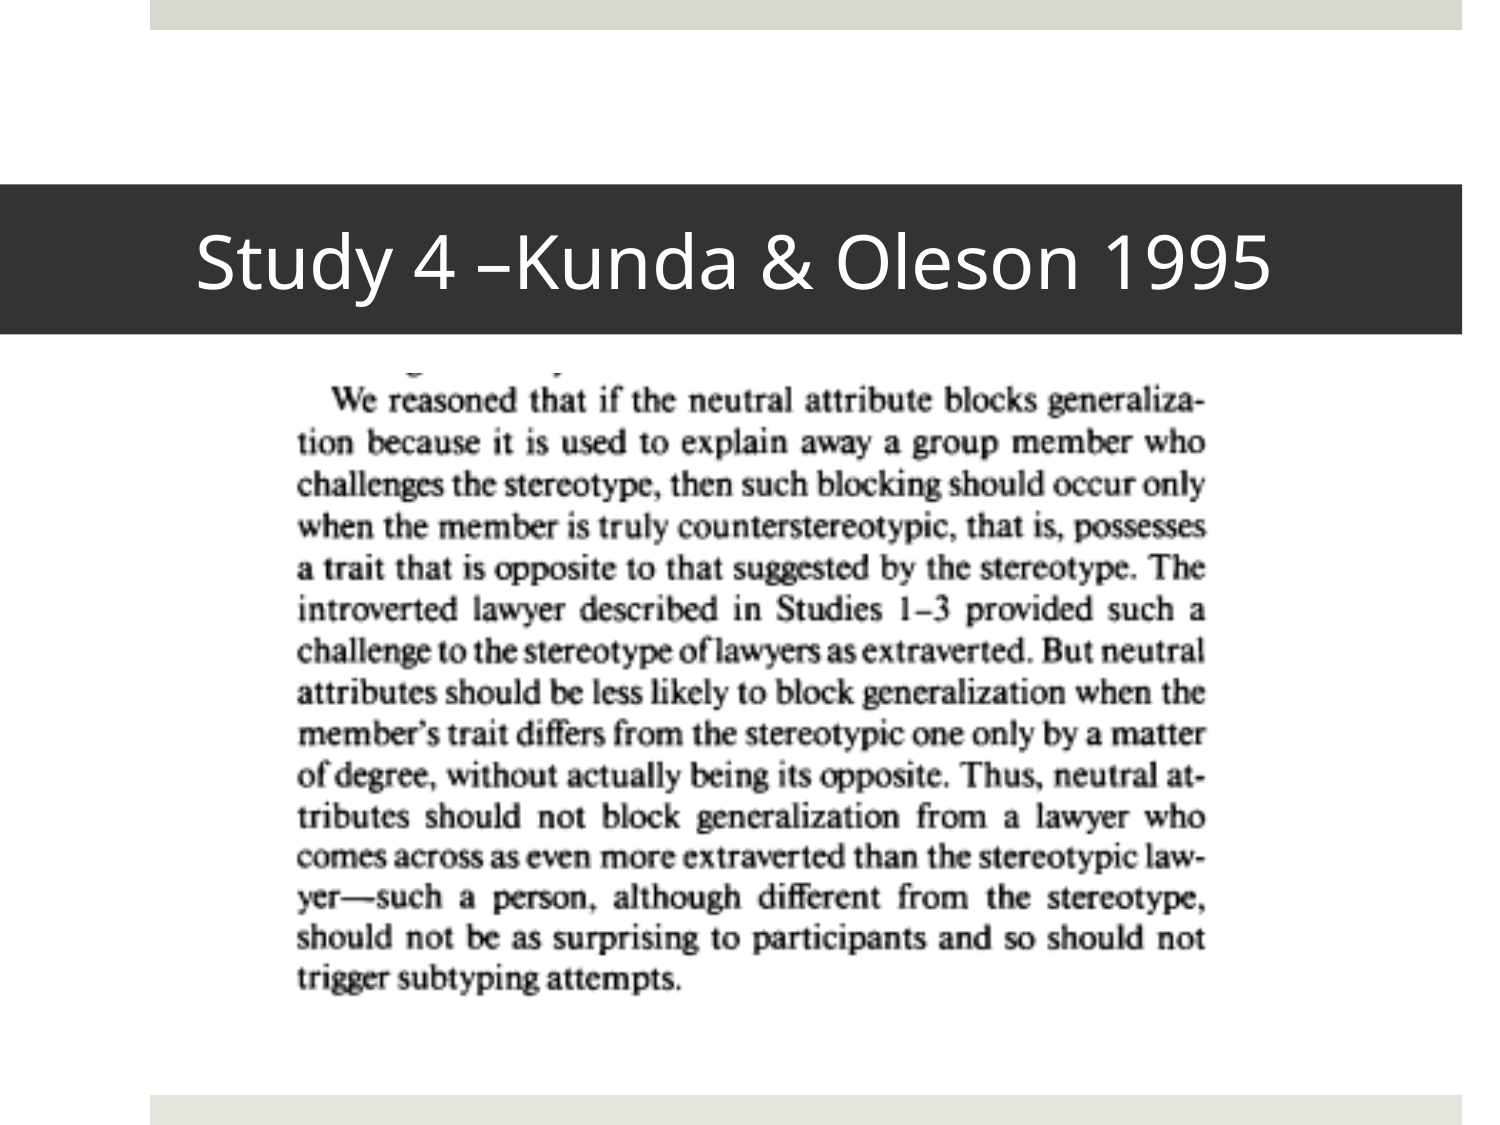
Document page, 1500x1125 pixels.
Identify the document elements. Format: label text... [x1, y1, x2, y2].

title Study 4 –Kunda & Oleson 1995 [0, 184, 1463, 335]
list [83, 372, 1432, 1029]
